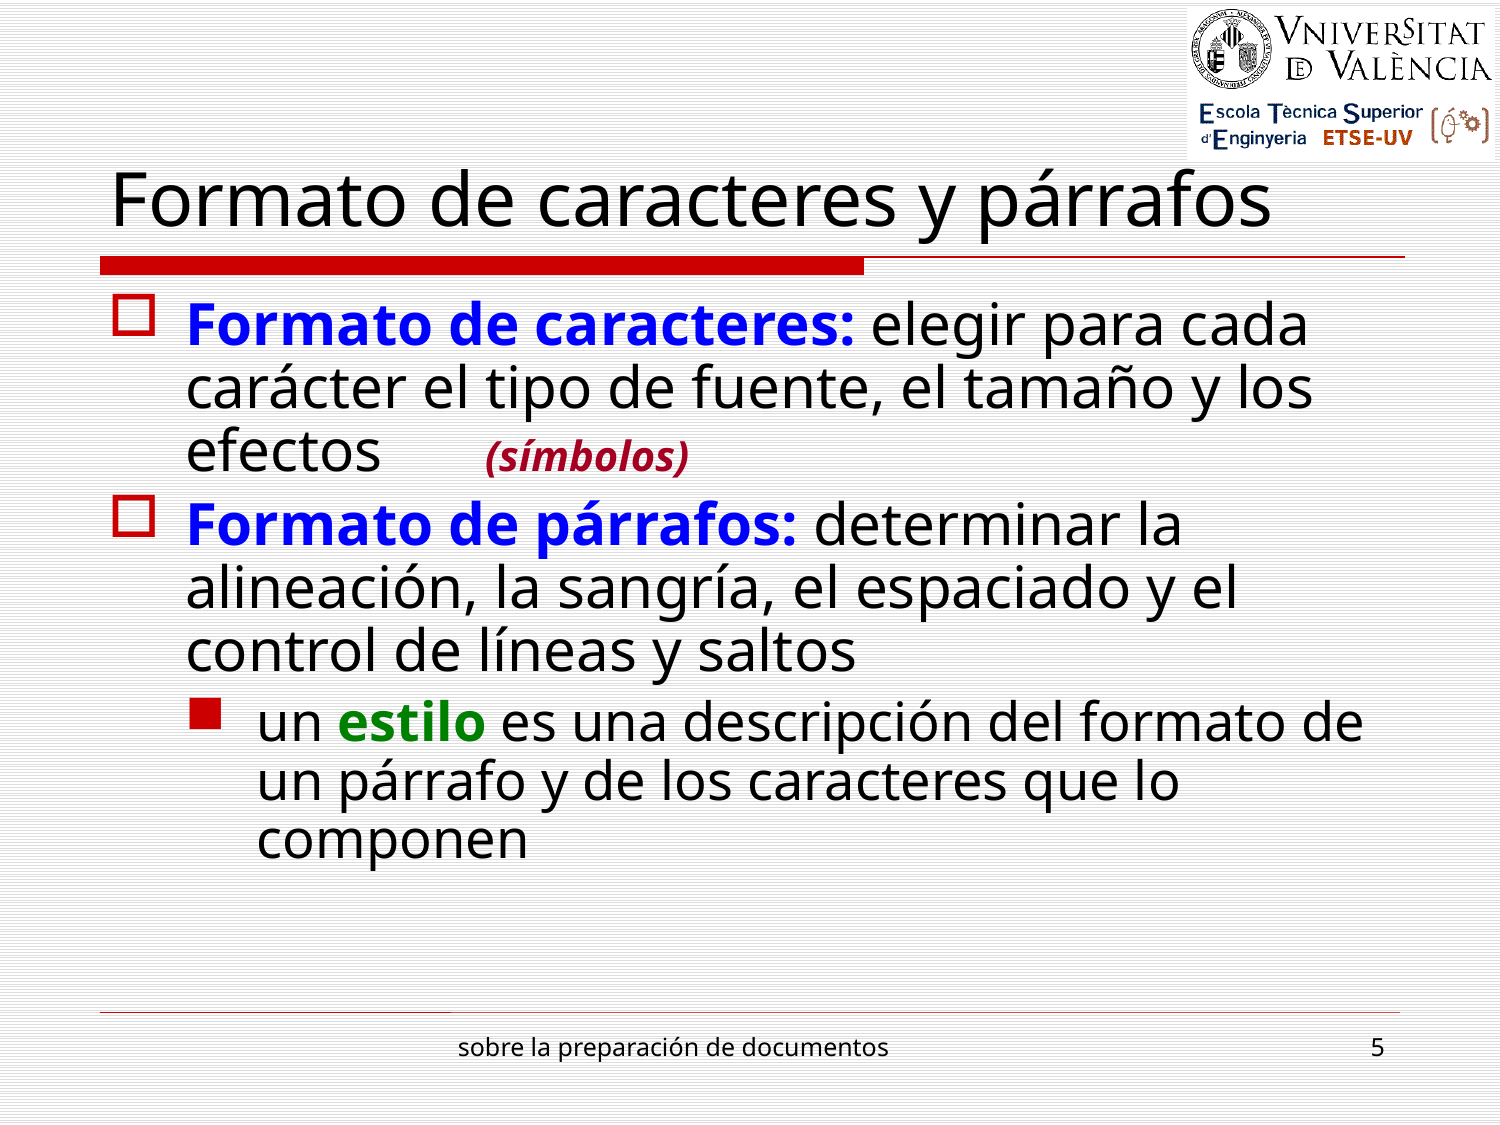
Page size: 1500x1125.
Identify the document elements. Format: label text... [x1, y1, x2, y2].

list Formato de caracteres: elegir para cada carácter el tipo de fuente, el tamaño y los efectos (símbolos) Formato de párrafos: determinar la alineación, la sangría, el espaciado y el control de líneas y saltos un estilo es una descripción del formato de un párrafo y de los caracteres que lo componen [92, 287, 1406, 988]
title Formato de caracteres y párrafos [93, 49, 1407, 250]
footer sobre la preparación de documentos [359, 1024, 988, 1103]
picture [1187, 7, 1495, 161]
slide_number 5 [1074, 1024, 1401, 1103]
